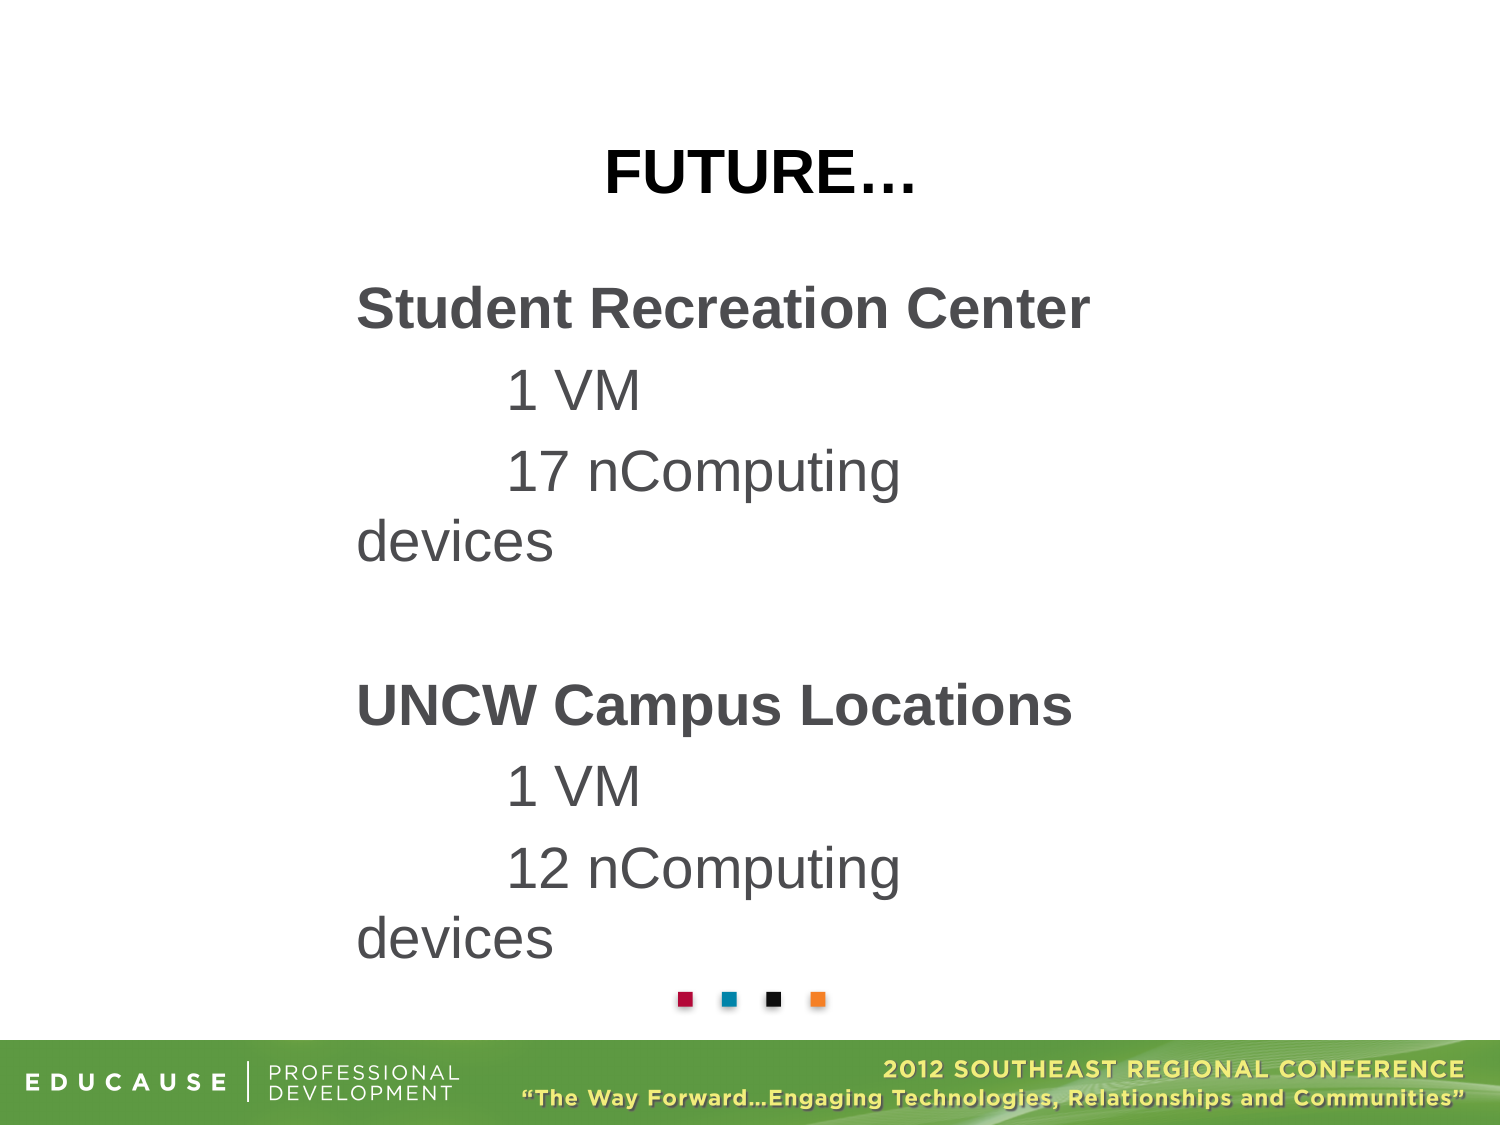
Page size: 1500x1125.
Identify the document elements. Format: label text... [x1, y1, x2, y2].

list Student Recreation Center 1 VM 17 nComputing devices UNCW Campus Locations 1 VM 12 nComputing devices [340, 262, 1131, 1006]
title Future… [75, 75, 1450, 263]
picture [0, 1040, 1500, 1125]
